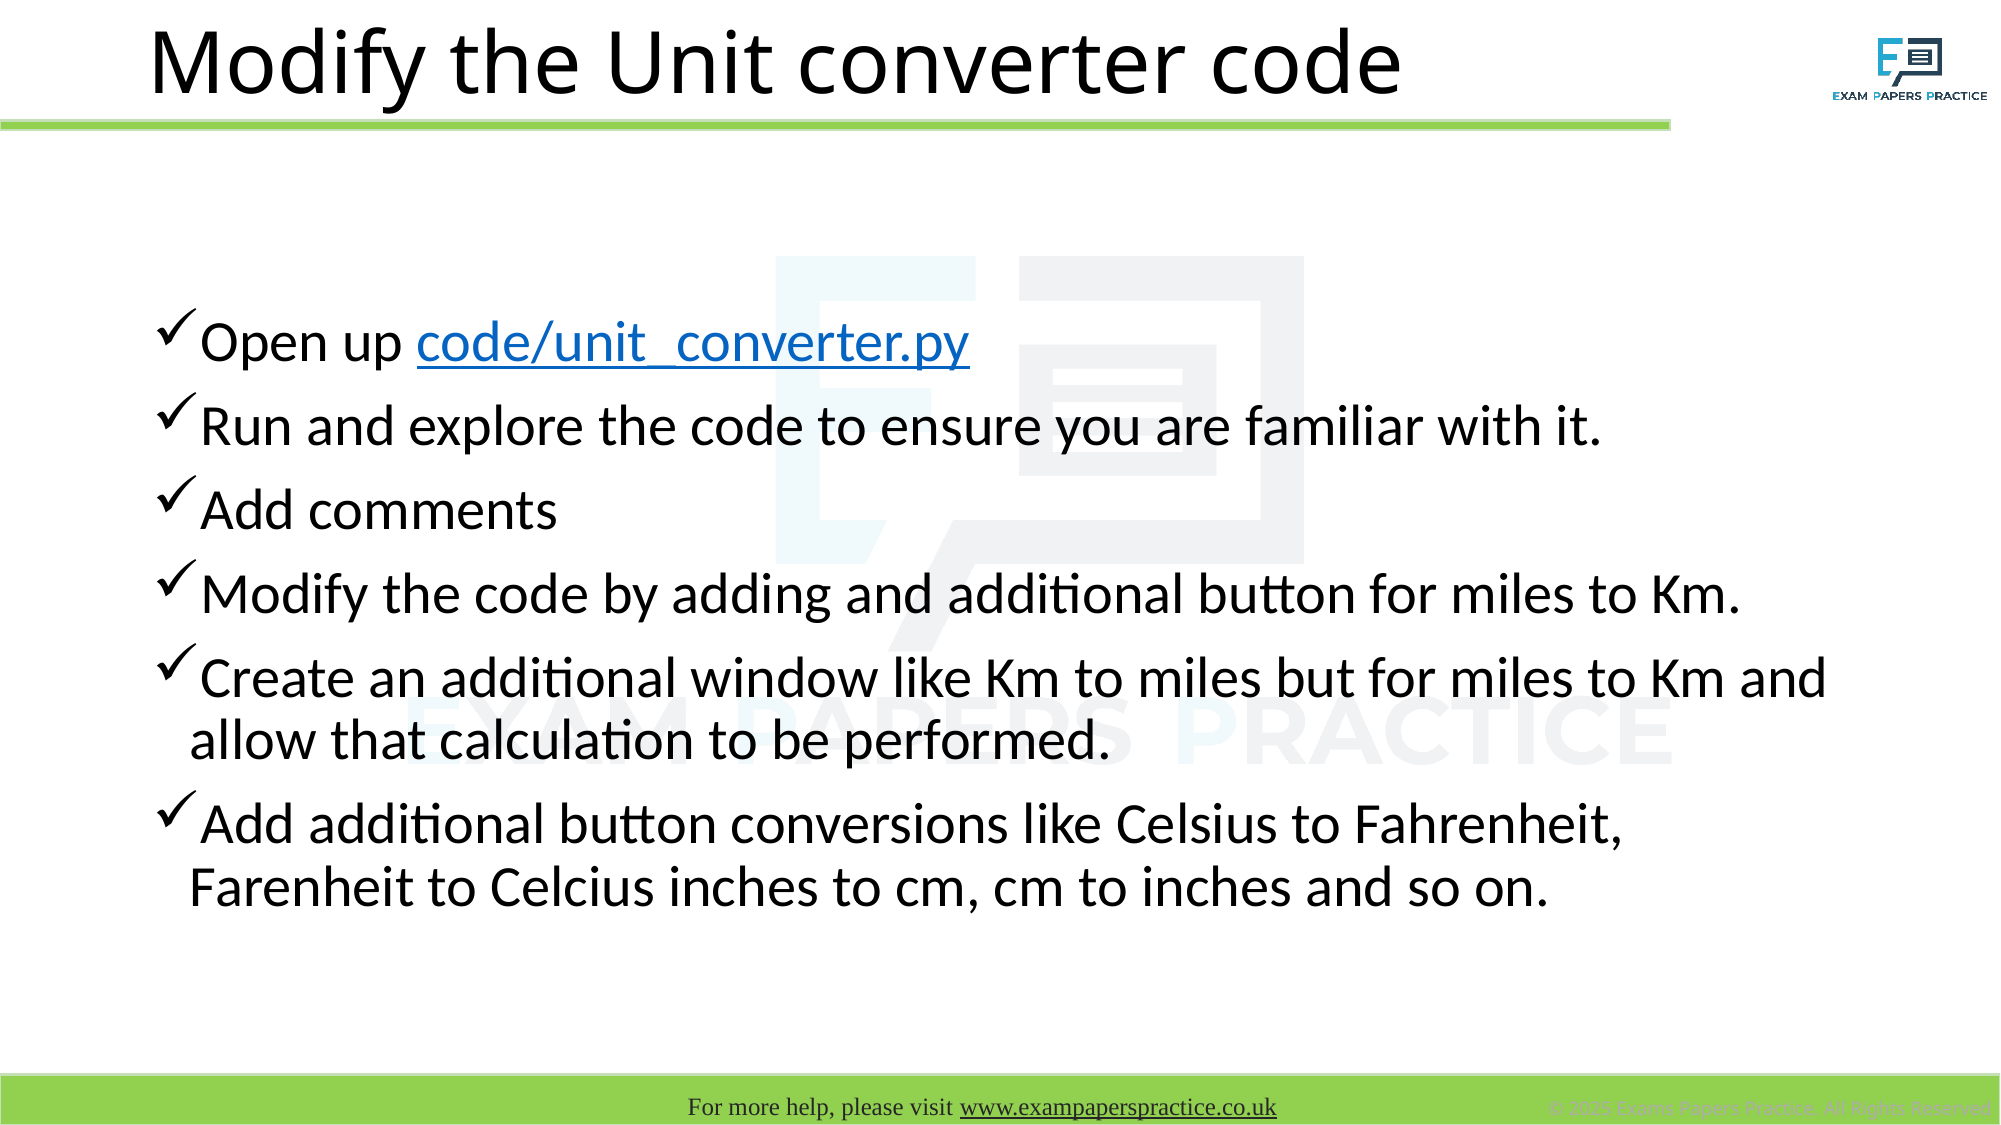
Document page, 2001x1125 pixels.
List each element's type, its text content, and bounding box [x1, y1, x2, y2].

list Open up code/unit_converter.py Run and explore the code to ensure you are familiar with it. Add comments Modify the code by adding and additional button for miles to Km. Create an additional window like Km to miles but for miles to Km and allow that calculation to be performed. Add additional button conversions like Celsius to Fahrenheit, Farenheit to Celcius inches to cm, cm to inches and so on. [137, 304, 1863, 1018]
title Modify the Unit converter code [132, 11, 1858, 121]
